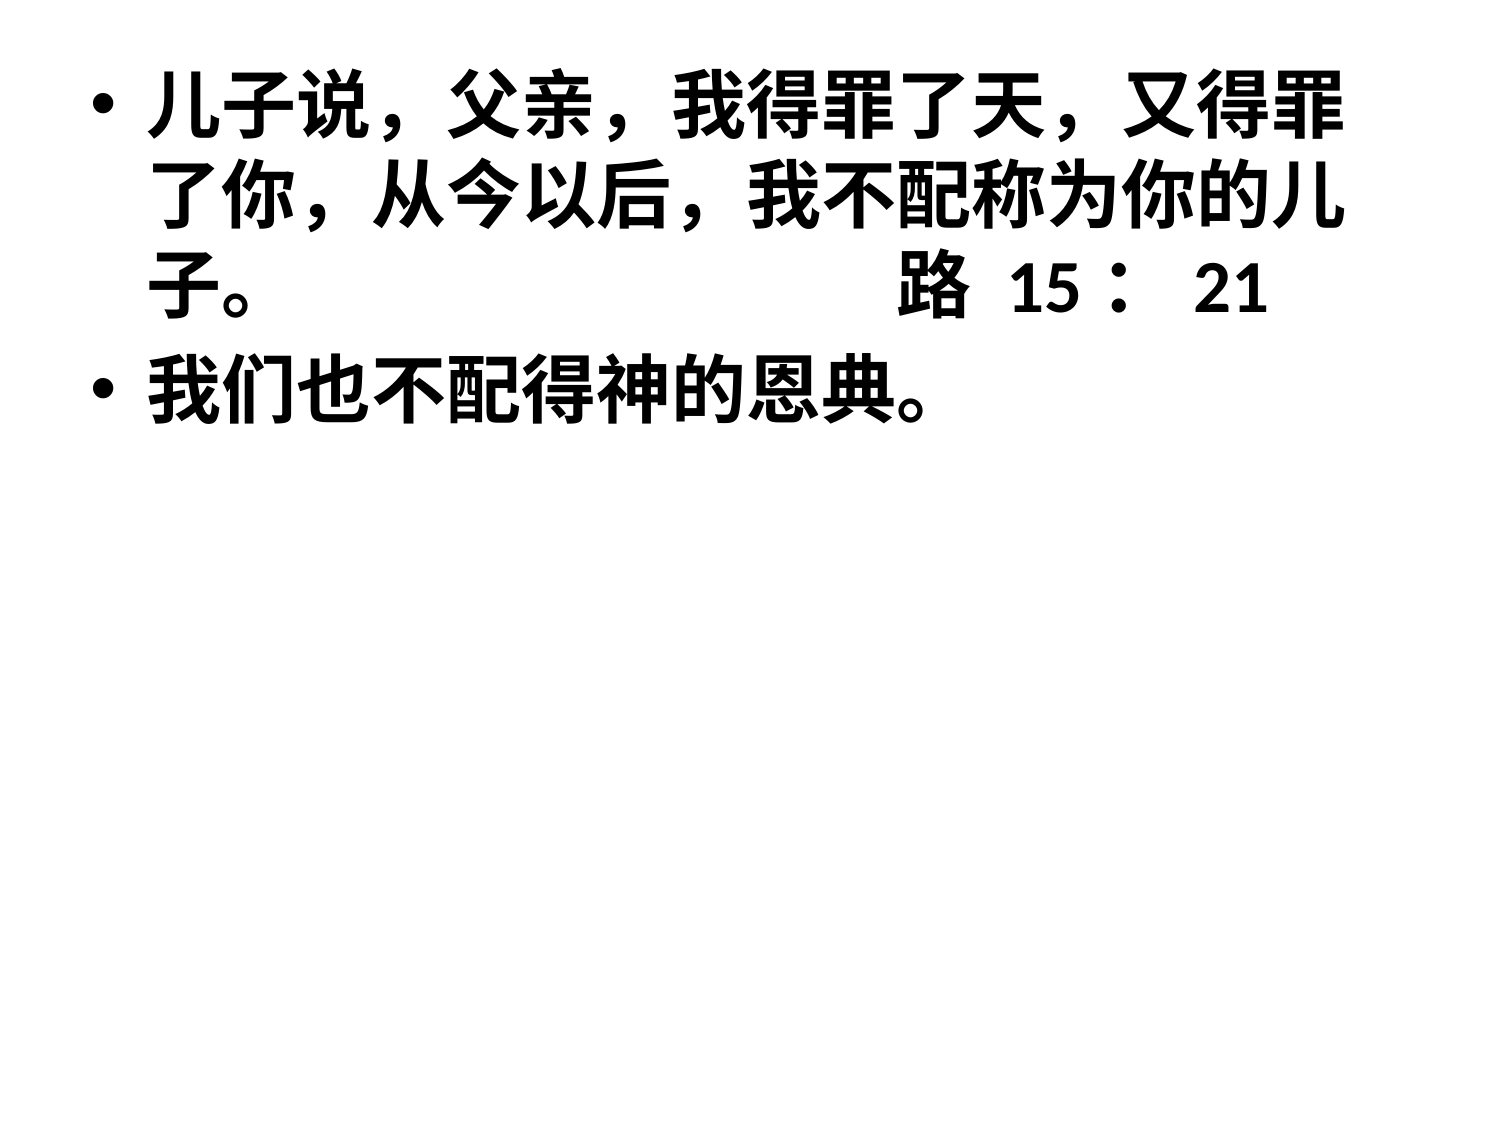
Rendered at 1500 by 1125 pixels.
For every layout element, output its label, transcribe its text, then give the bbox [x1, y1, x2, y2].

list 儿子说，父亲，我得罪了天，又得罪了你，从今以后，我不配称为你的儿子。 路 15：21 我们也不配得神的恩典。 [75, 50, 1425, 793]
